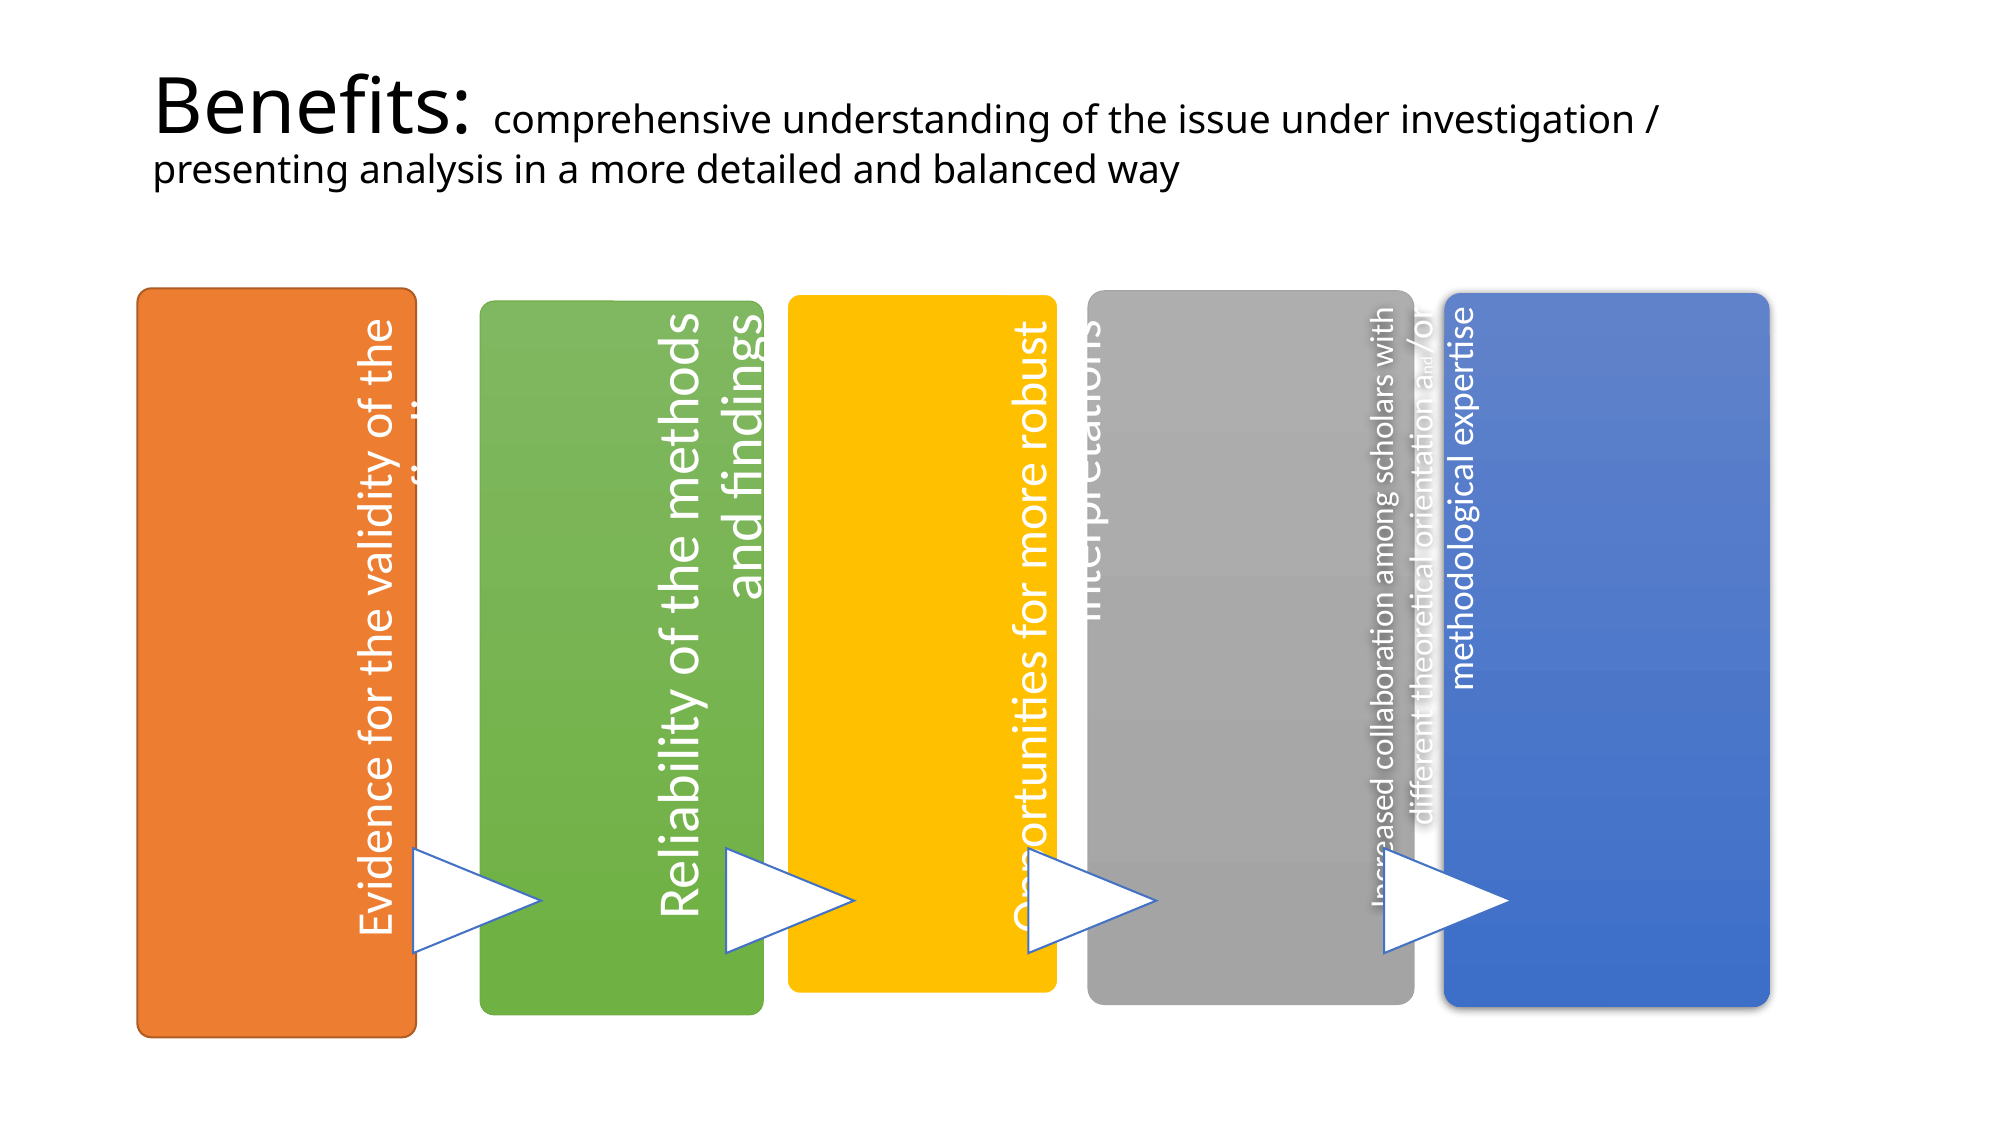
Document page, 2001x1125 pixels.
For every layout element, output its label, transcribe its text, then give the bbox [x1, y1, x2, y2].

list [137, 305, 1770, 1020]
title Benefits: comprehensive understanding of the issue under investigation / presenting analysis in a more detailed and balanced way [137, 57, 1863, 200]
